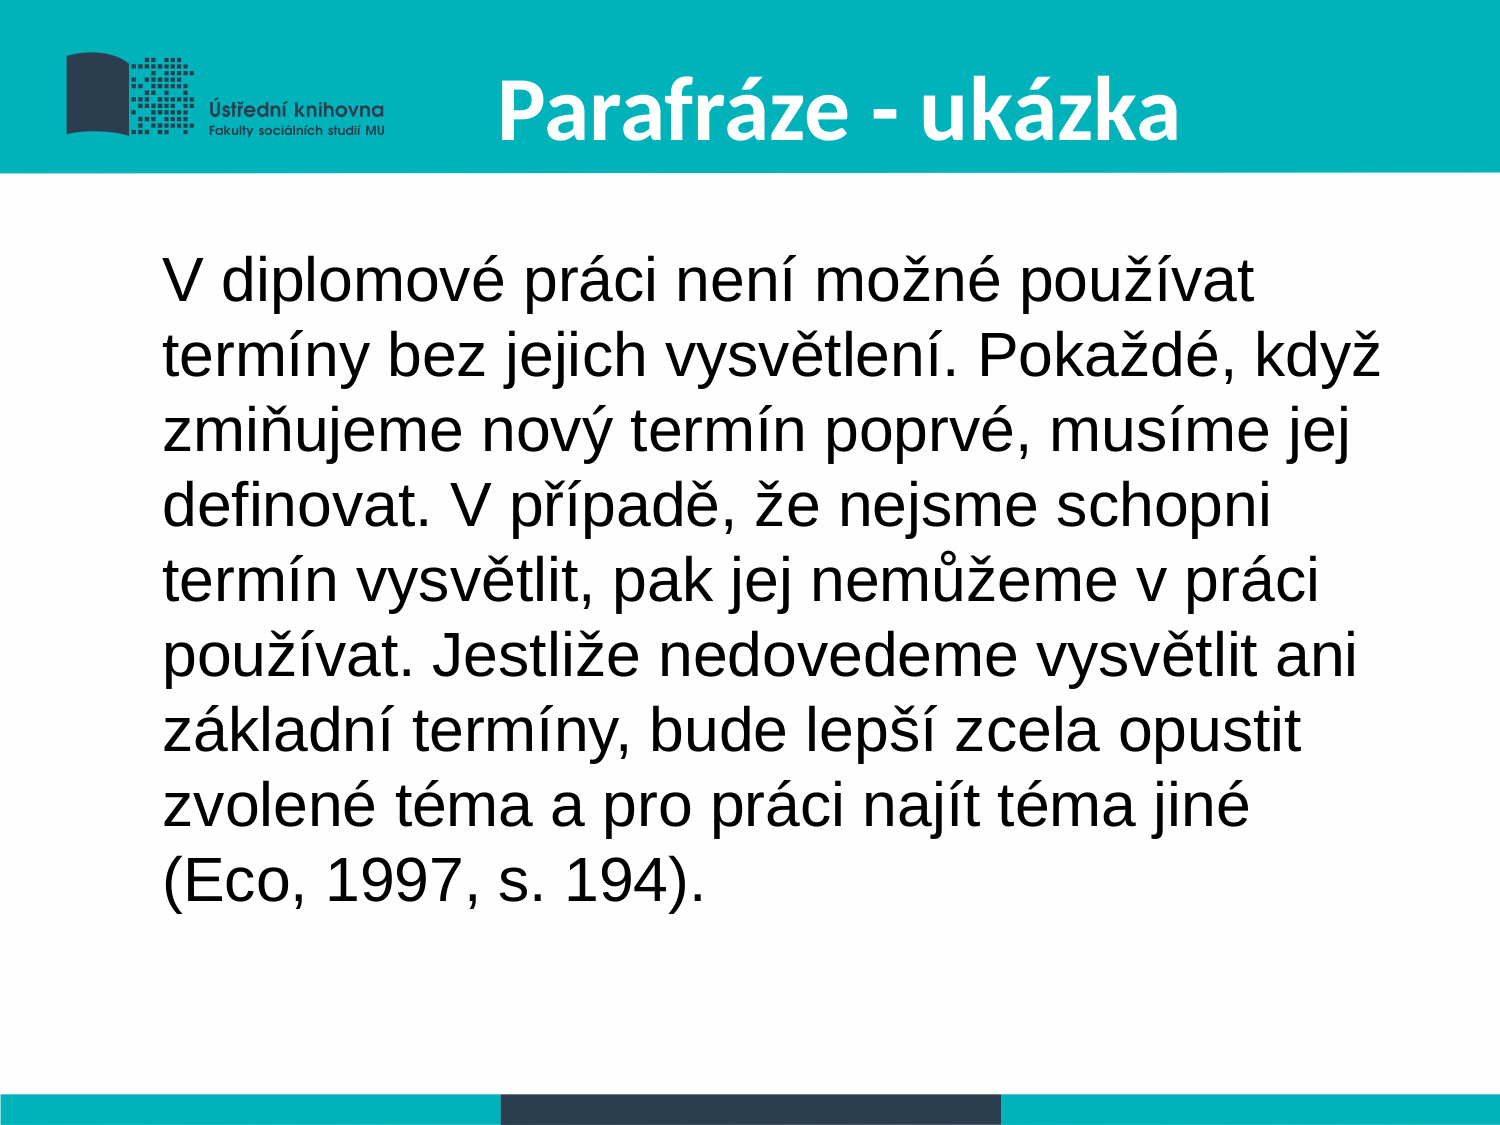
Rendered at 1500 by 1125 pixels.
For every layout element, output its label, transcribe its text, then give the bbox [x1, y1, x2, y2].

picture [0, 0, 1500, 1125]
list V diplomové práci není možné používat termíny bez jejich vysvětlení. Pokaždé, když zmiňujeme nový termín poprvé, musíme jej definovat. V případě, že nejsme schopni termín vysvětlit, pak jej nemůžeme v práci používat. Jestliže nedovedeme vysvětlit ani základní termíny, bude lepší zcela opustit zvolené téma a pro práci najít téma jiné (Eco, 1997, s. 194). [147, 231, 1425, 1005]
title Parafráze - ukázka [194, 19, 1486, 188]
